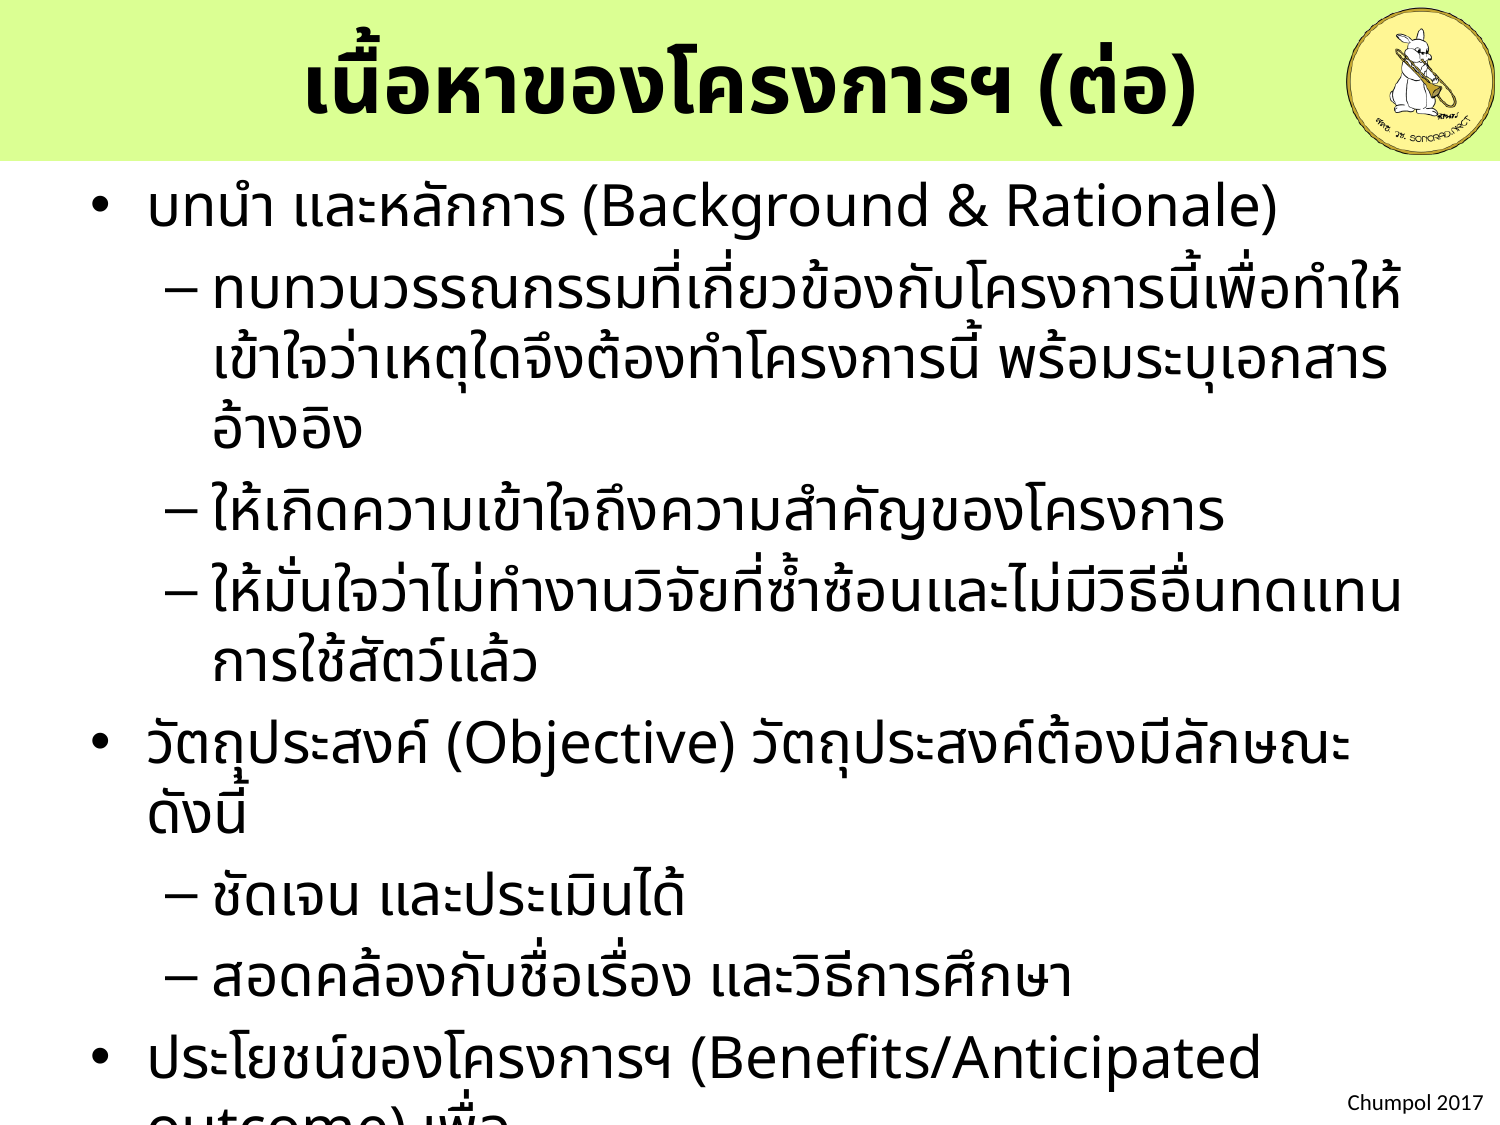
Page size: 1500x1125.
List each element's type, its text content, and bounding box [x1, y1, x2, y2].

text_box เนื้อหาของโครงการฯ (ต่อ) [0, 0, 1500, 163]
list บทนำ และหลักการ (Background & Rationale) ทบทวนวรรณกรรมที่เกี่ยวข้องกับโครงการนี้เพื่อทำให้เข้าใจว่าเหตุใดจึงต้องทำโครงการนี้ พร้อมระบุเอกสารอ้างอิง ให้เกิดความเข้าใจถึงความสำคัญของโครงการ ให้มั่นใจว่าไม่ทำงานวิจัยที่ซ้ำซ้อนและไม่มีวิธีอื่นทดแทนการใช้สัตว์แล้ว วัตถุประสงค์ (Objective) วัตถุประสงค์ต้องมีลักษณะดังนี้ ชัดเจน และประเมินได้ สอดคล้องกับชื่อเรื่อง และวิธีการศึกษา ประโยชน์ของโครงการฯ (Benefits/Anticipated outcome) เพื่อ สร้างองค์ความรู้ใหม่ ประยุกต์ใช้เพื่อการพัฒนาคุณภาพชีวิตของคน สัตว์ สิ่งแวดล้อม สังคมและเศรษฐกิจ [75, 163, 1425, 1125]
picture [1346, 6, 1495, 156]
text_box Chumpol 2017 [1266, 1080, 1500, 1125]
